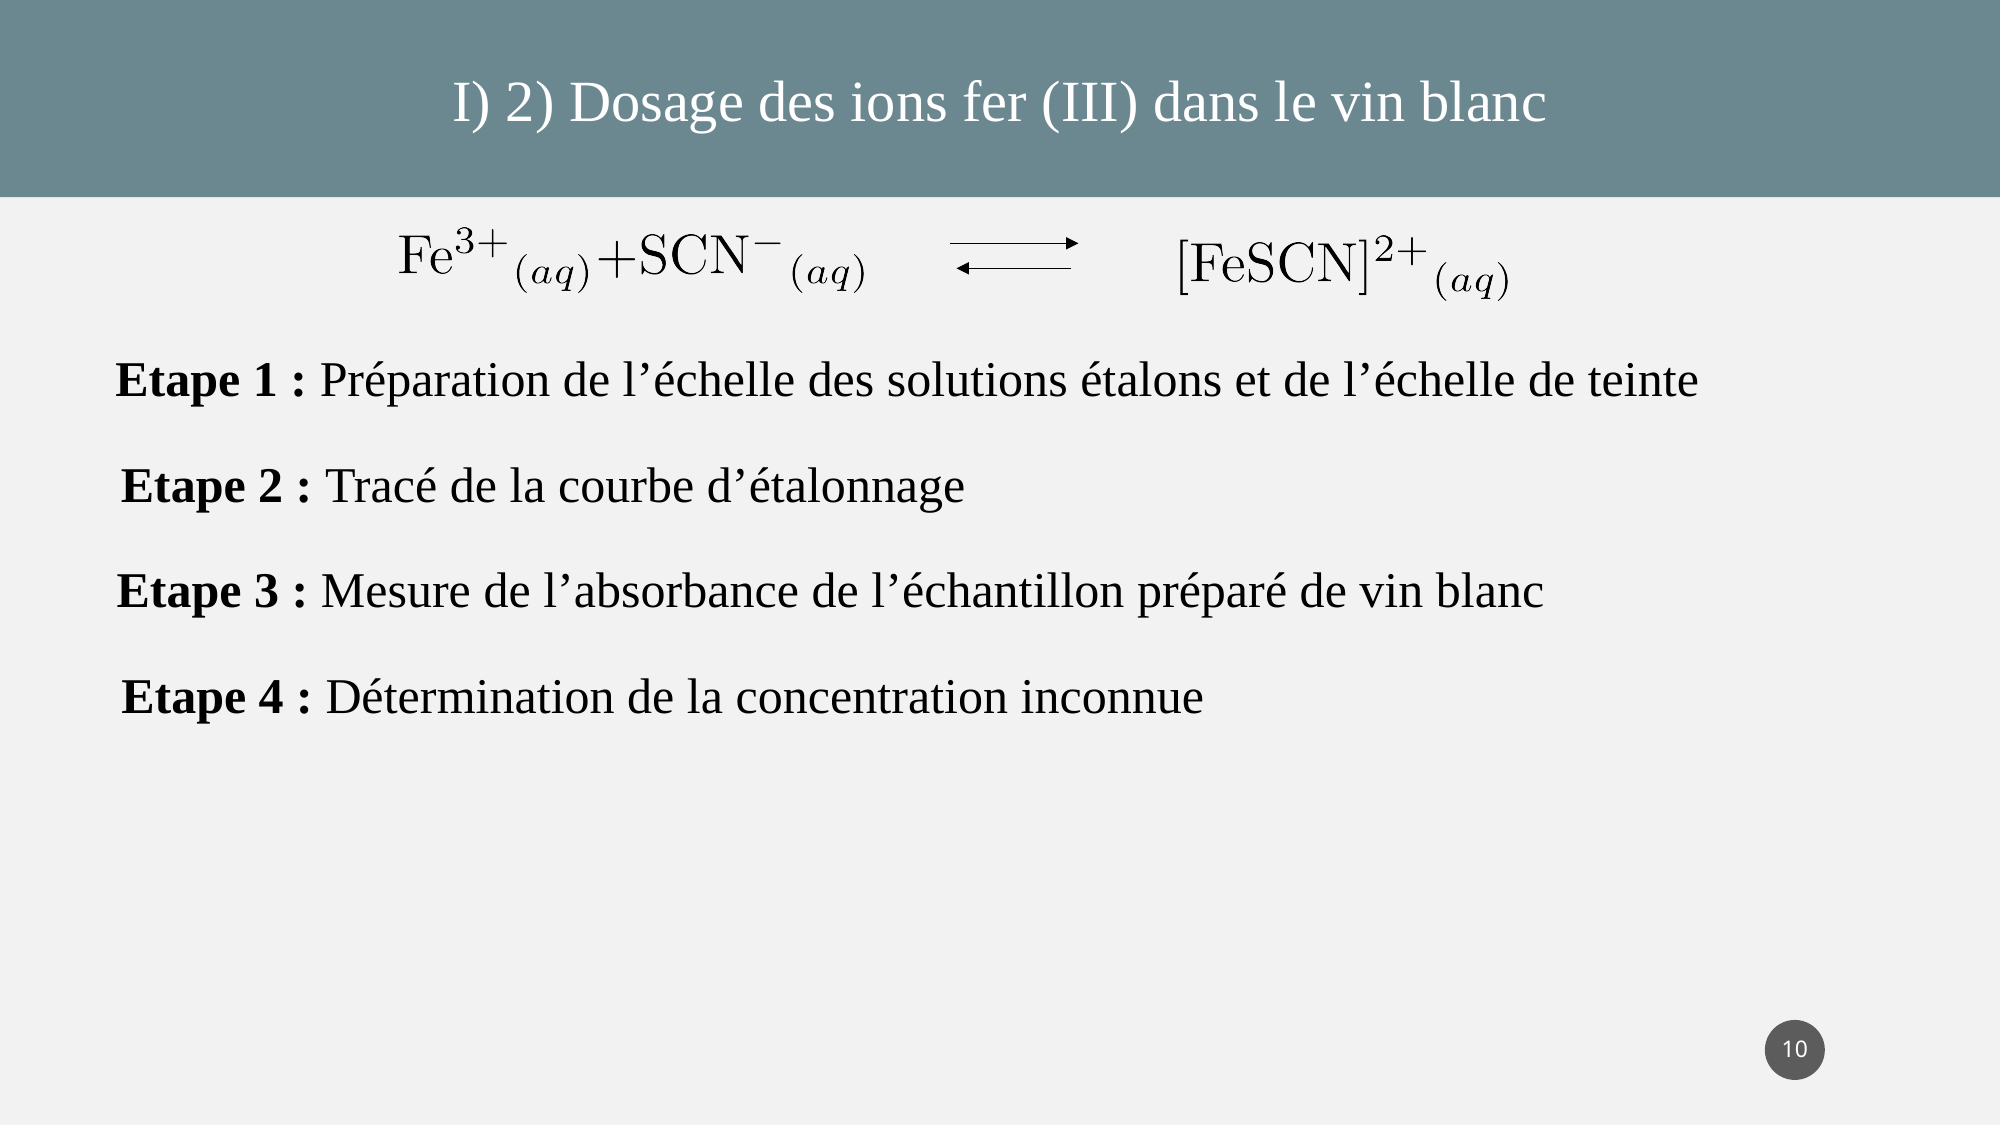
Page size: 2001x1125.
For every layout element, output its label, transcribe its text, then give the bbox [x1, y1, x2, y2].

slide_number 10 [1764, 1019, 1825, 1080]
picture [399, 227, 864, 293]
text_box Etape 2 : Tracé de la courbe d’étalonnage [106, 444, 981, 520]
text_box I) 2) Dosage des ions fer (III) dans le vin blanc [0, 0, 2000, 198]
picture [1180, 235, 1508, 301]
text_box Etape 1 : Préparation de l’échelle des solutions étalons et de l’échelle de teinte [100, 339, 1716, 414]
text_box Etape 4 : Détermination de la concentration inconnue [106, 655, 1220, 731]
text_box Etape 3 : Mesure de l’absorbance de l’échantillon préparé de vin blanc [101, 550, 1560, 625]
